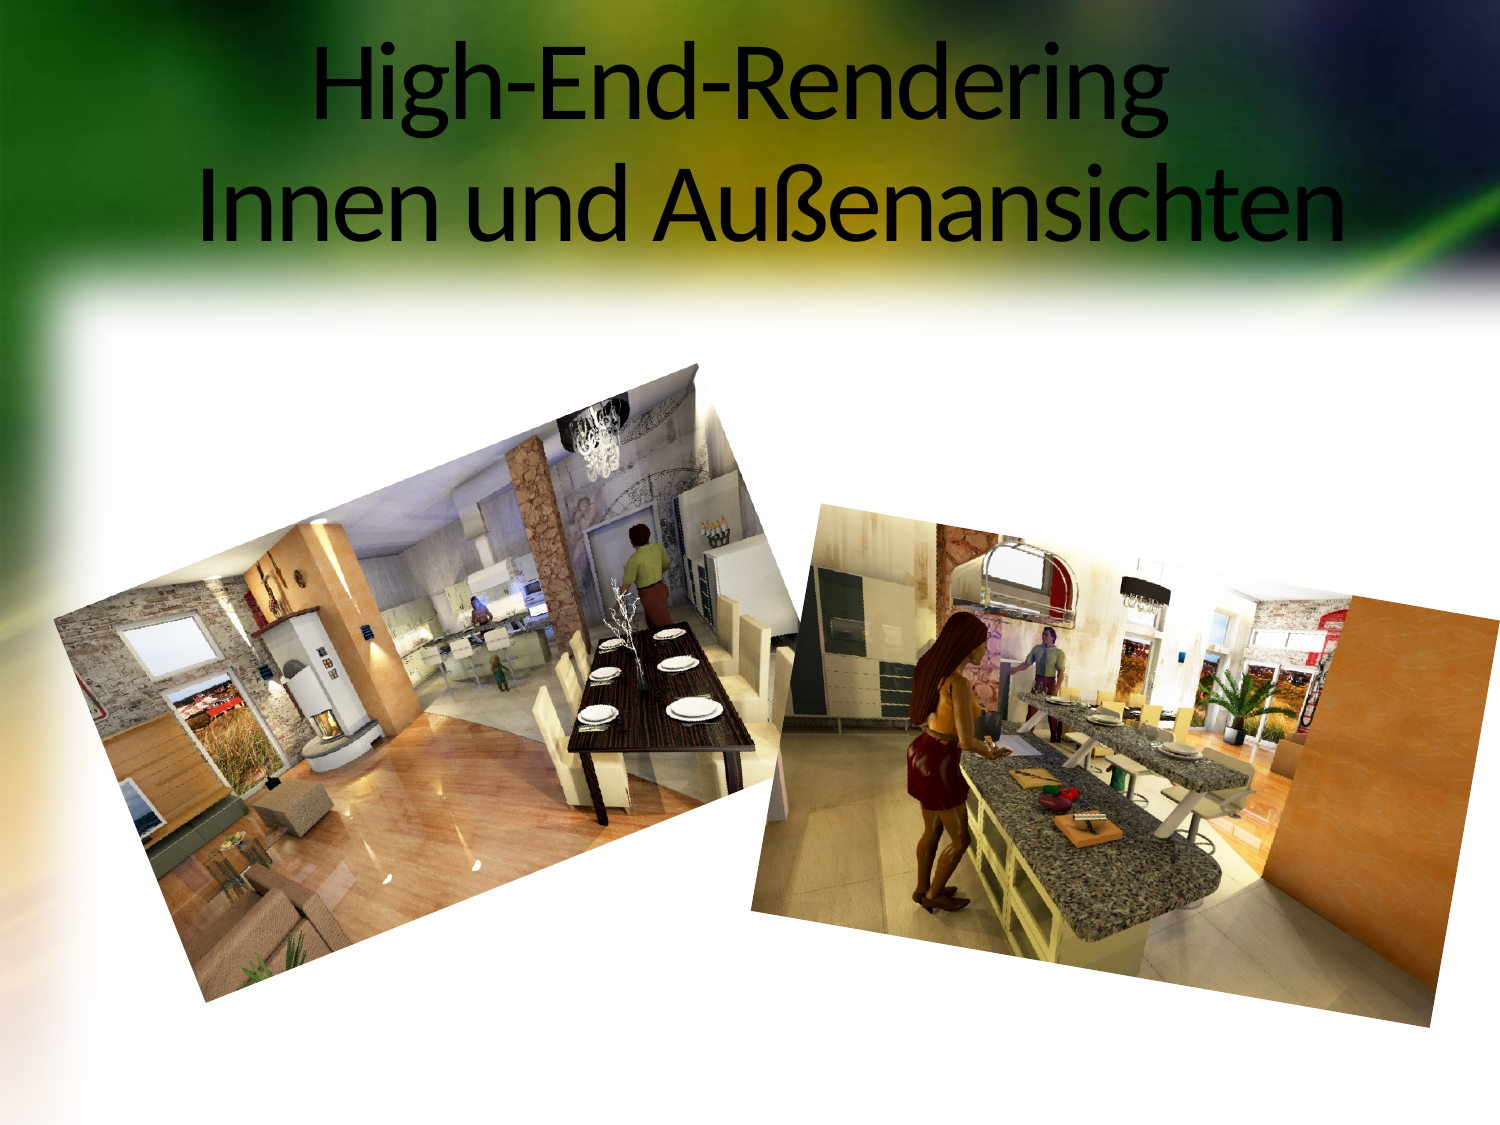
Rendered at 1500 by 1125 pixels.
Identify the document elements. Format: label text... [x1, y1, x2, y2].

picture [0, 0, 1500, 1125]
title High-End-Rendering Innen und Außenansichten [194, 19, 1351, 269]
